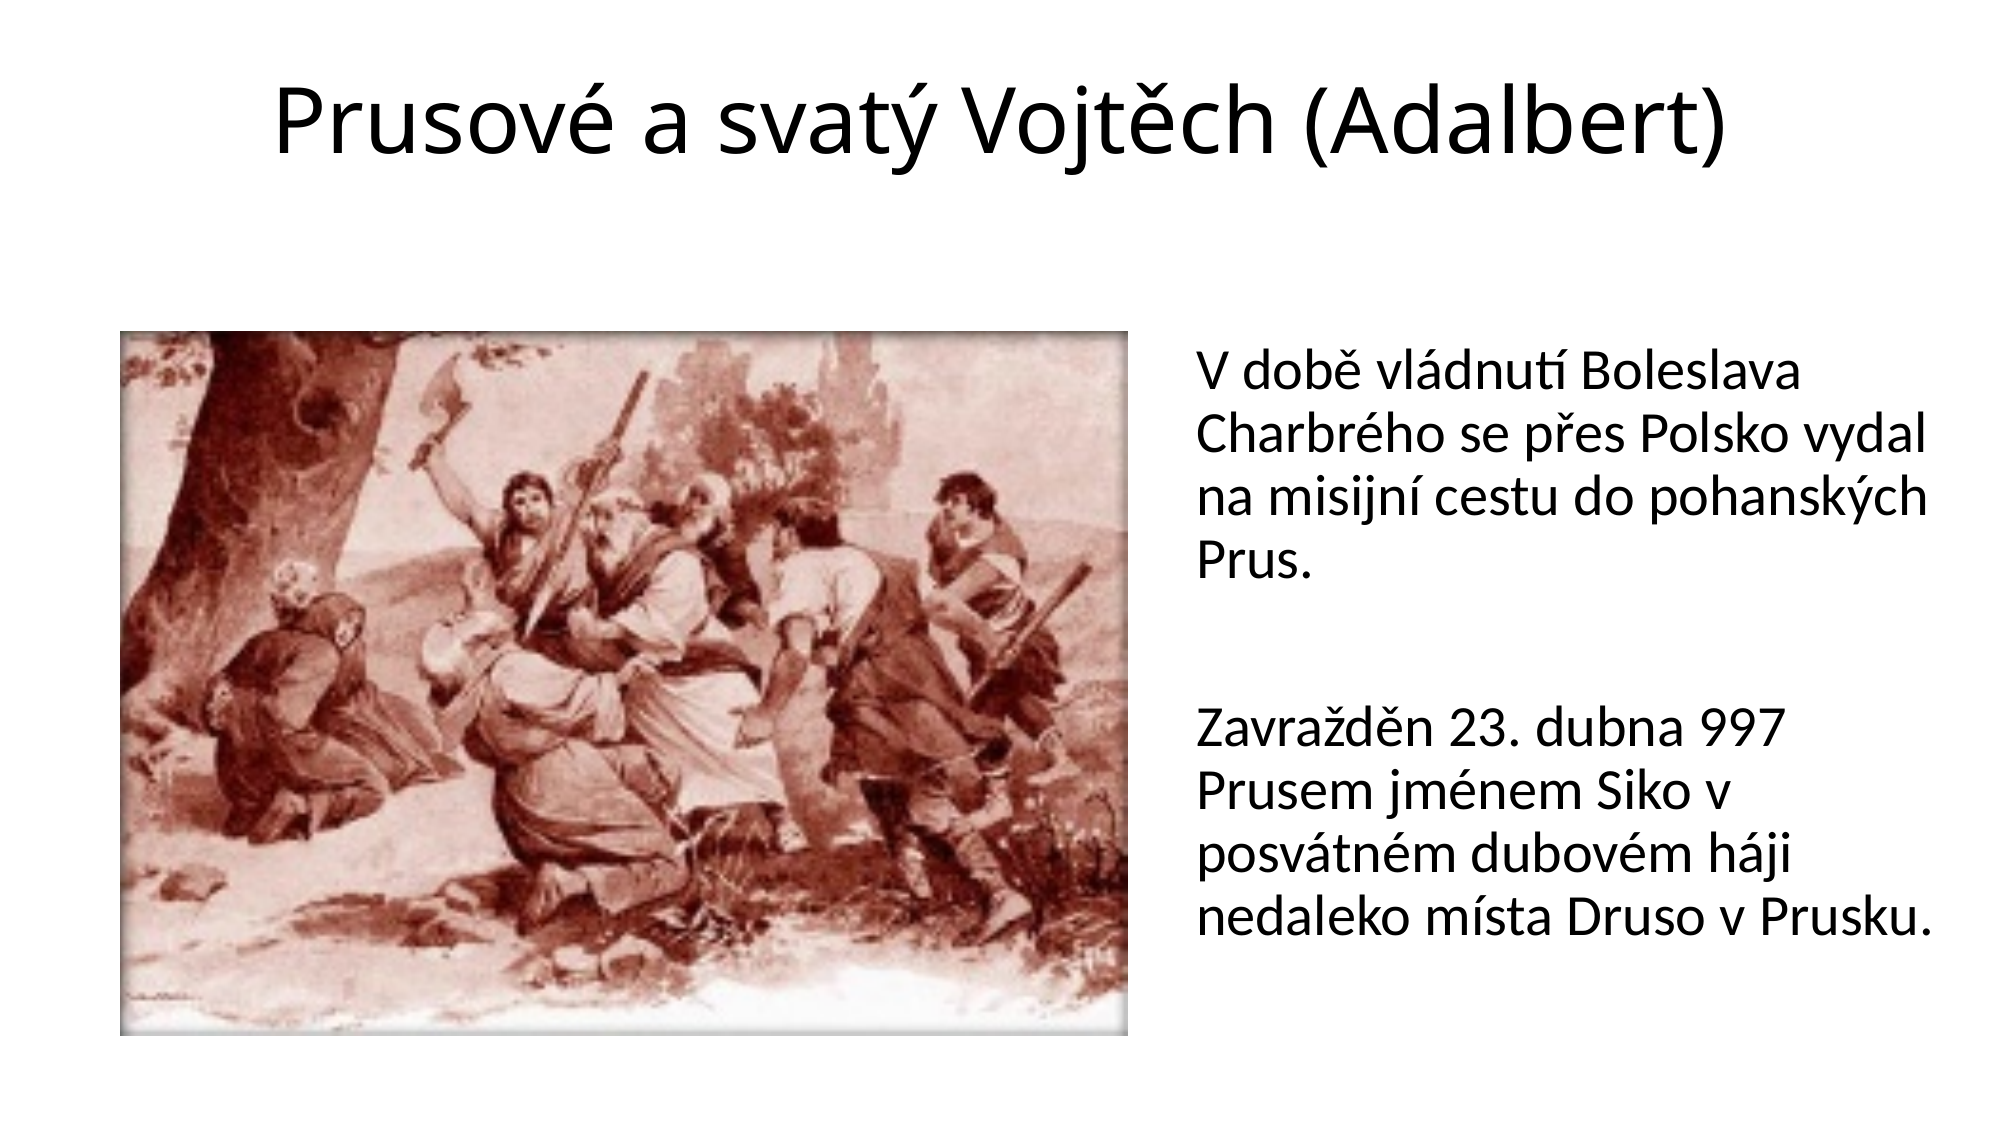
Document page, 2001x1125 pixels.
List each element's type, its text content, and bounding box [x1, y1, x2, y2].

title Prusové a svatý Vojtěch (Adalbert) [137, 59, 1863, 188]
picture [120, 331, 1128, 1036]
list V době vládnutí Boleslava Charbrého se přes Polsko vydal na misijní cestu do pohanských Prus. Zavražděn 23. dubna 997 Prusem jménem Siko v posvátném dubovém háji nedaleko místa Druso v Prusku. [1180, 332, 1972, 846]
